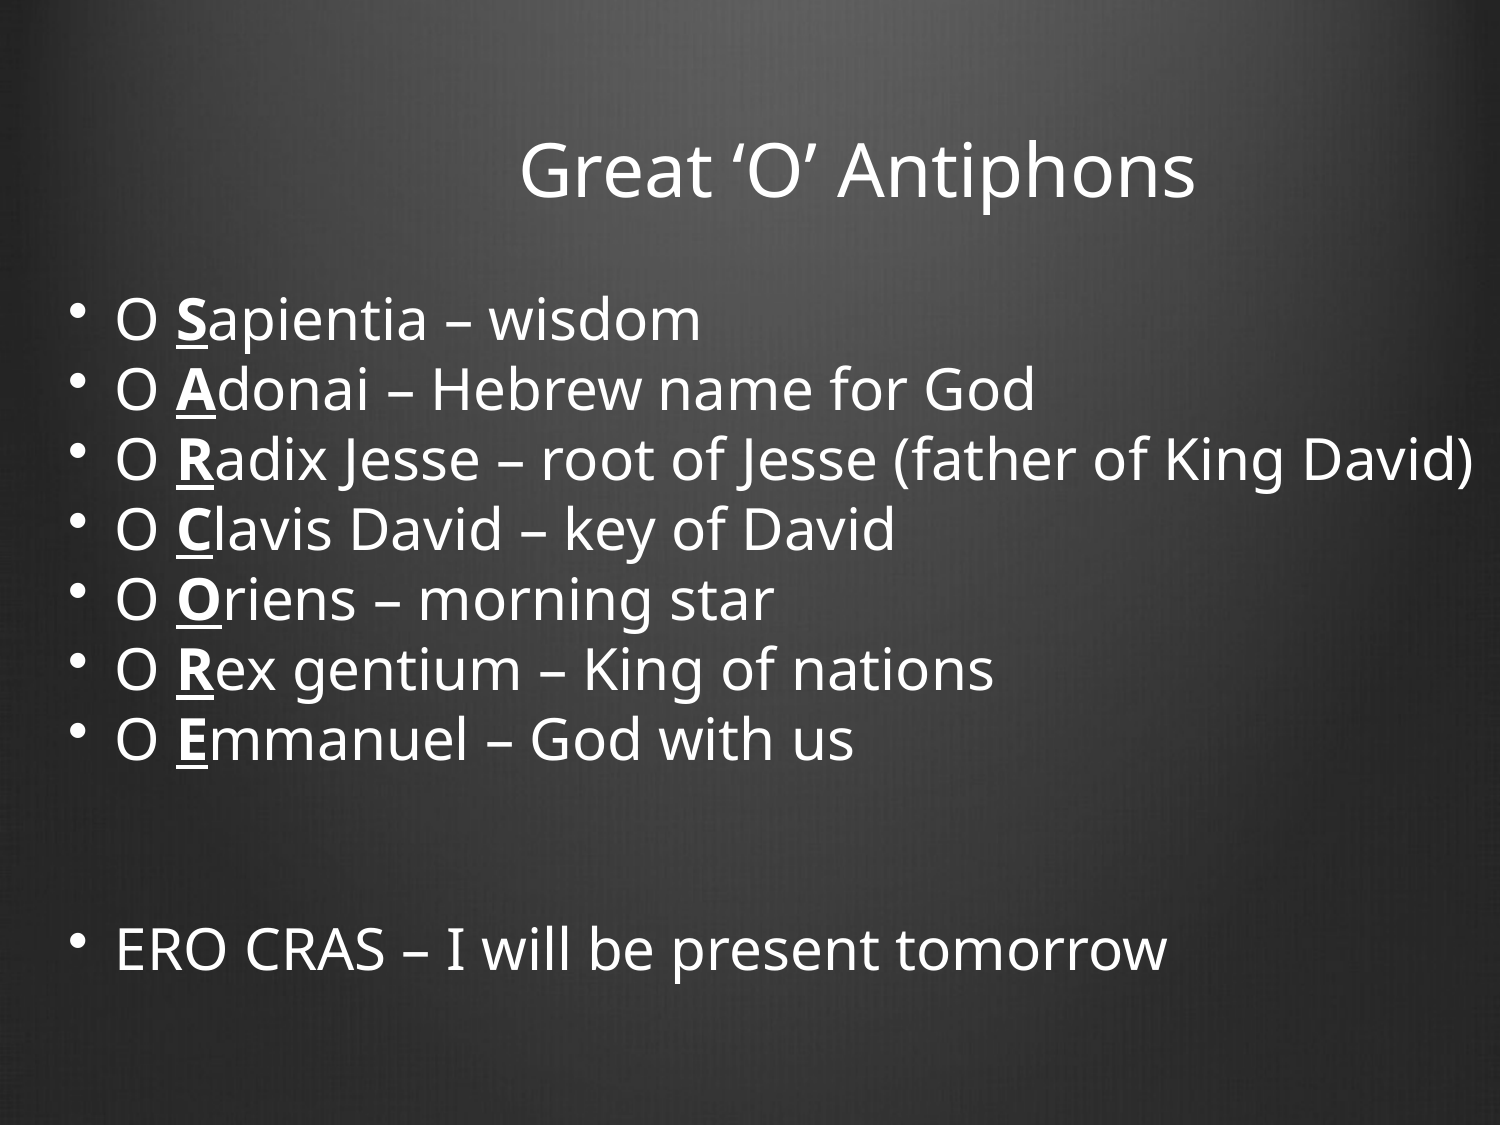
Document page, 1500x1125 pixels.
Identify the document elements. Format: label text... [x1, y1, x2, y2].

text_box Great ‘O’ Antiphons O Sapientia – wisdom O Adonai – Hebrew name for God O Radix Jesse – root of Jesse (father of King David) O Clavis David – key of David O Oriens – morning star O Rex gentium – King of nations O Emmanuel – God with us ERO CRAS – I will be present tomorrow [53, 0, 1490, 990]
